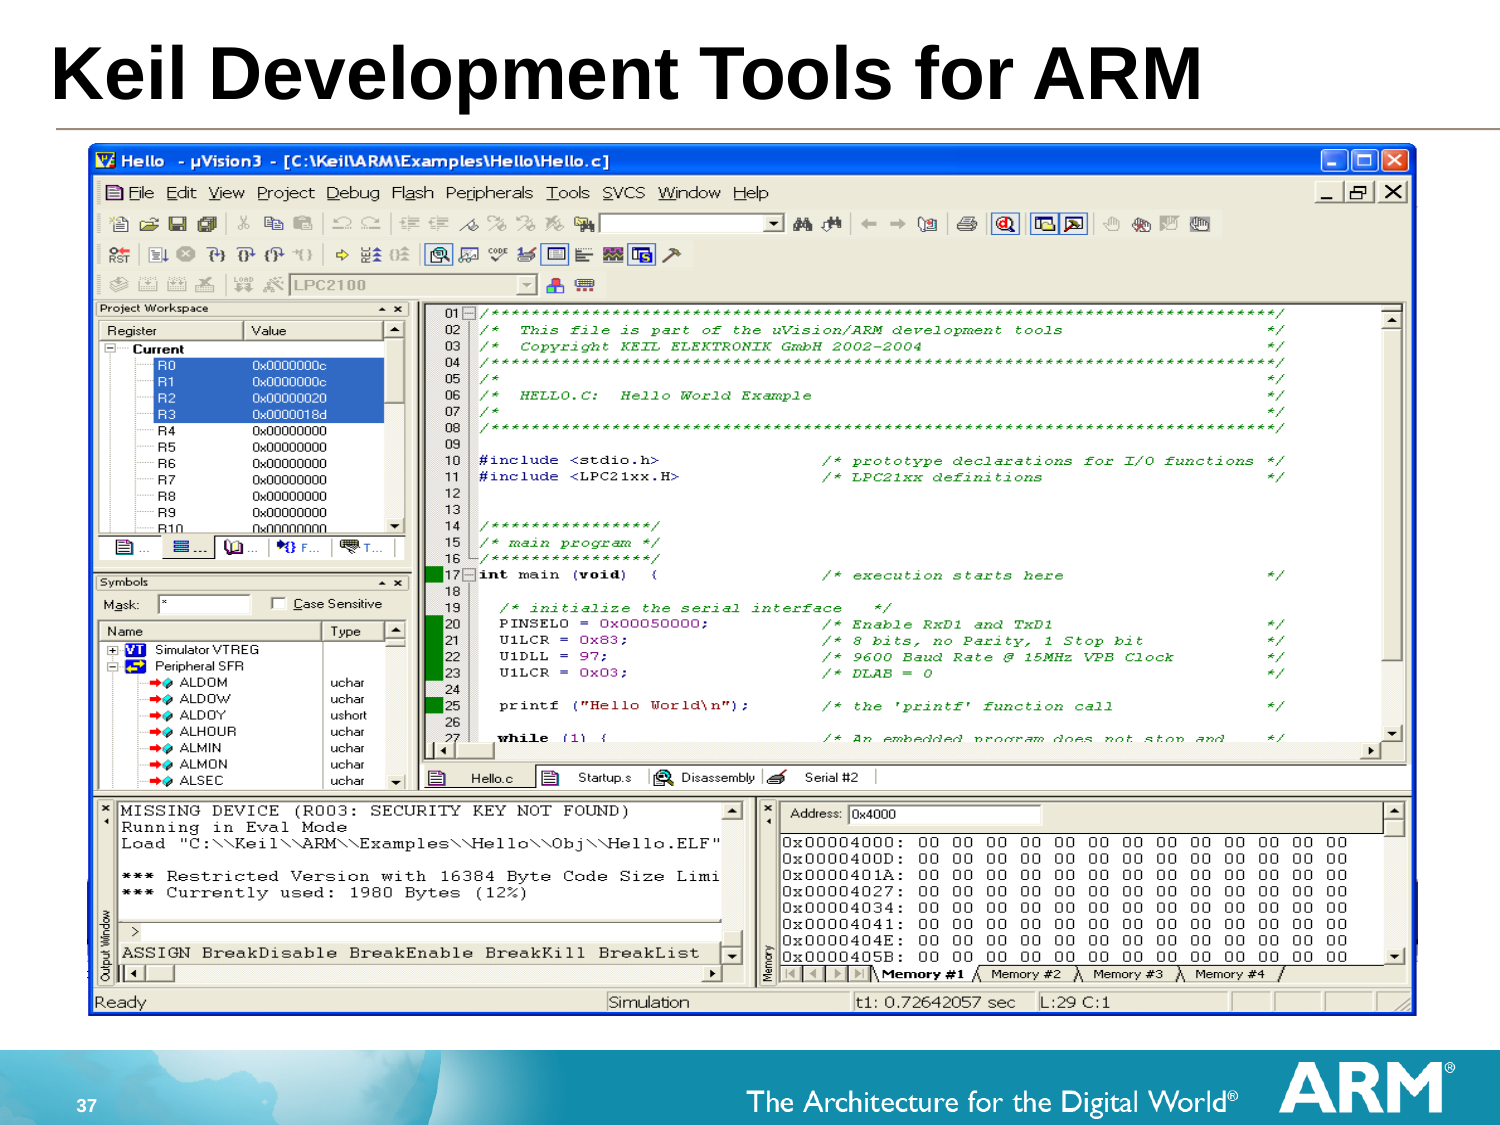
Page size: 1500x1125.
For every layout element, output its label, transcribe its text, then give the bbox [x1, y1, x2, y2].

picture [0, 142, 1500, 1125]
title Keil Development Tools for ARM [35, 1, 1476, 139]
